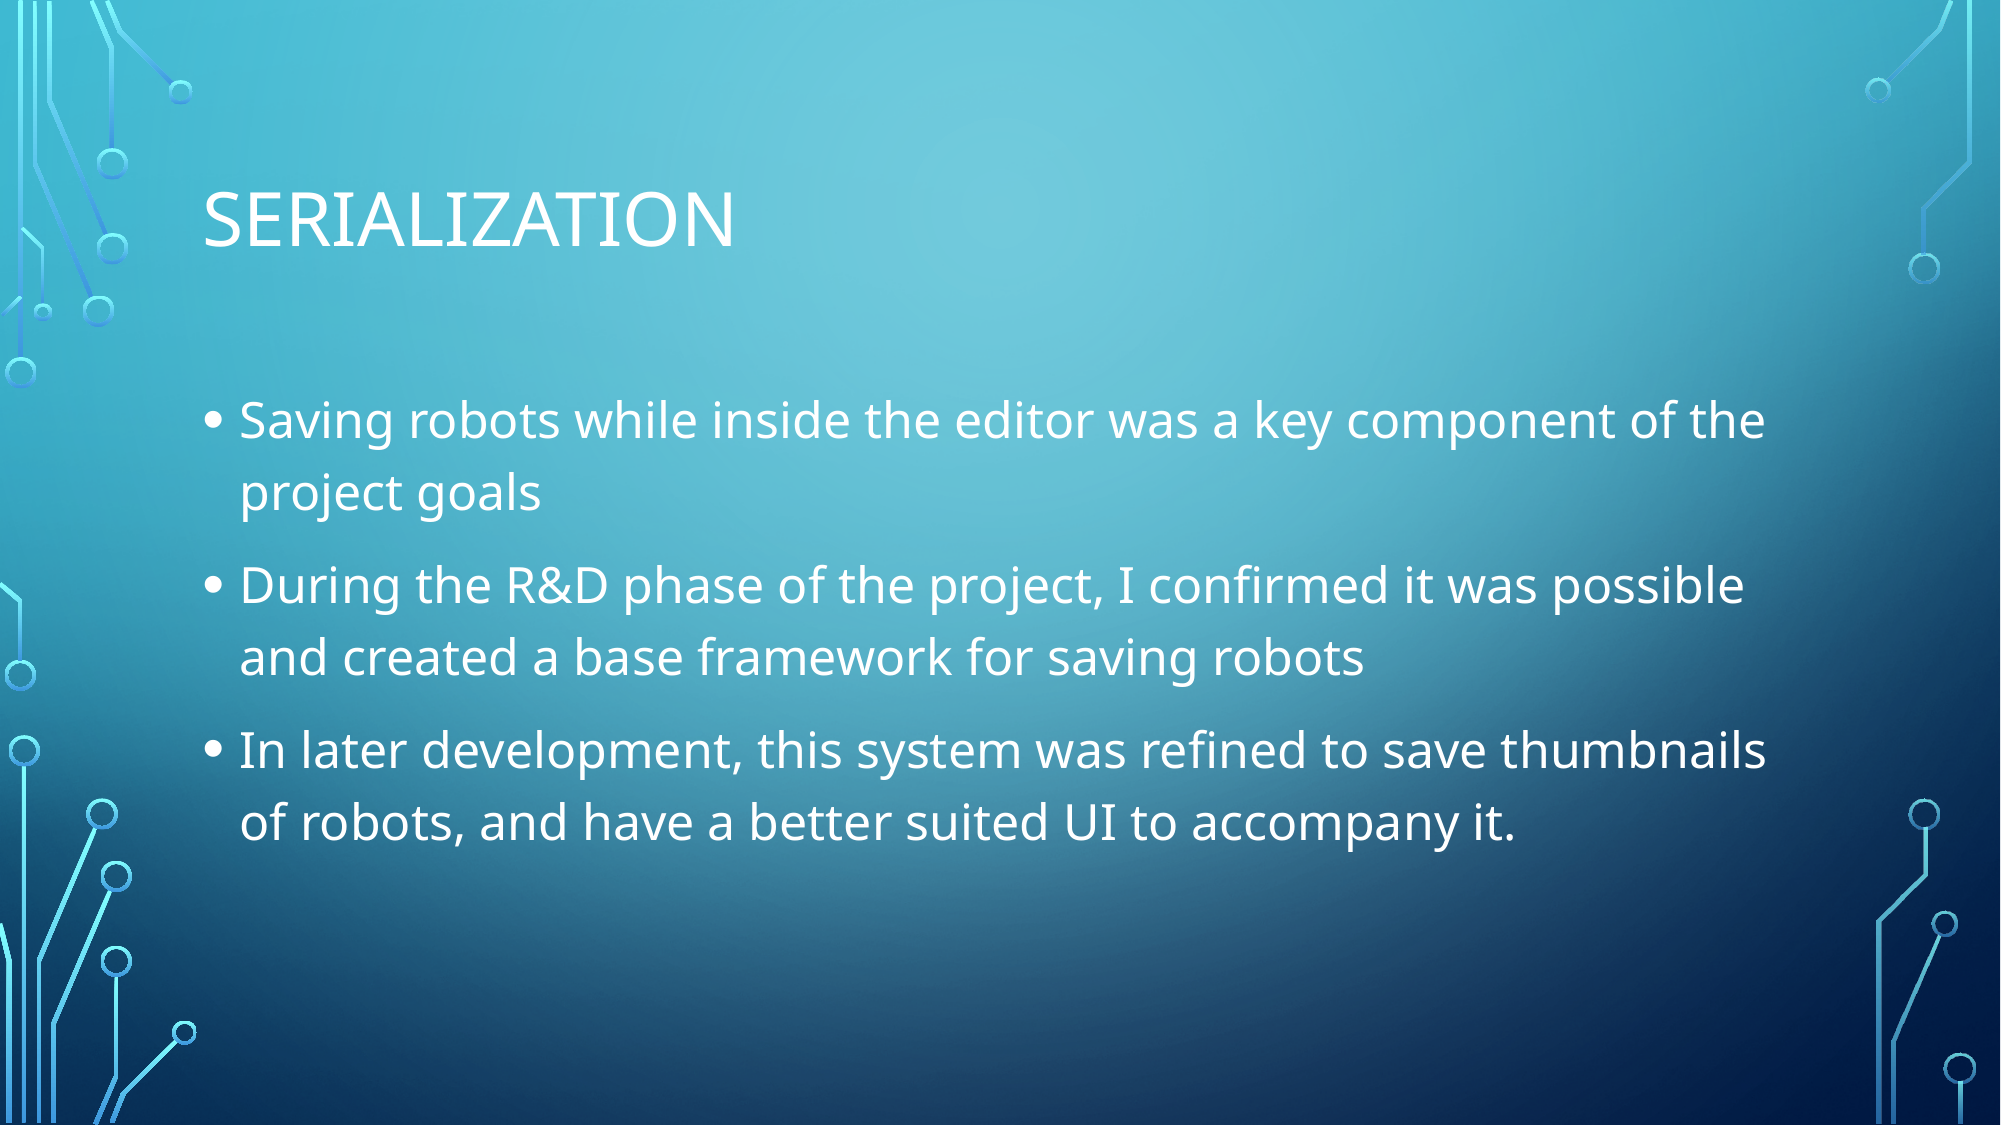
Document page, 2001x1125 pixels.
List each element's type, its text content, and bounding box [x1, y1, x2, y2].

title Serialization [187, 101, 1813, 344]
list Saving robots while inside the editor was a key component of the project goals During the R&D phase of the project, I confirmed it was possible and created a base framework for saving robots In later development, this system was refined to save thumbnails of robots, and have a better suited UI to accompany it. [187, 369, 1813, 950]
